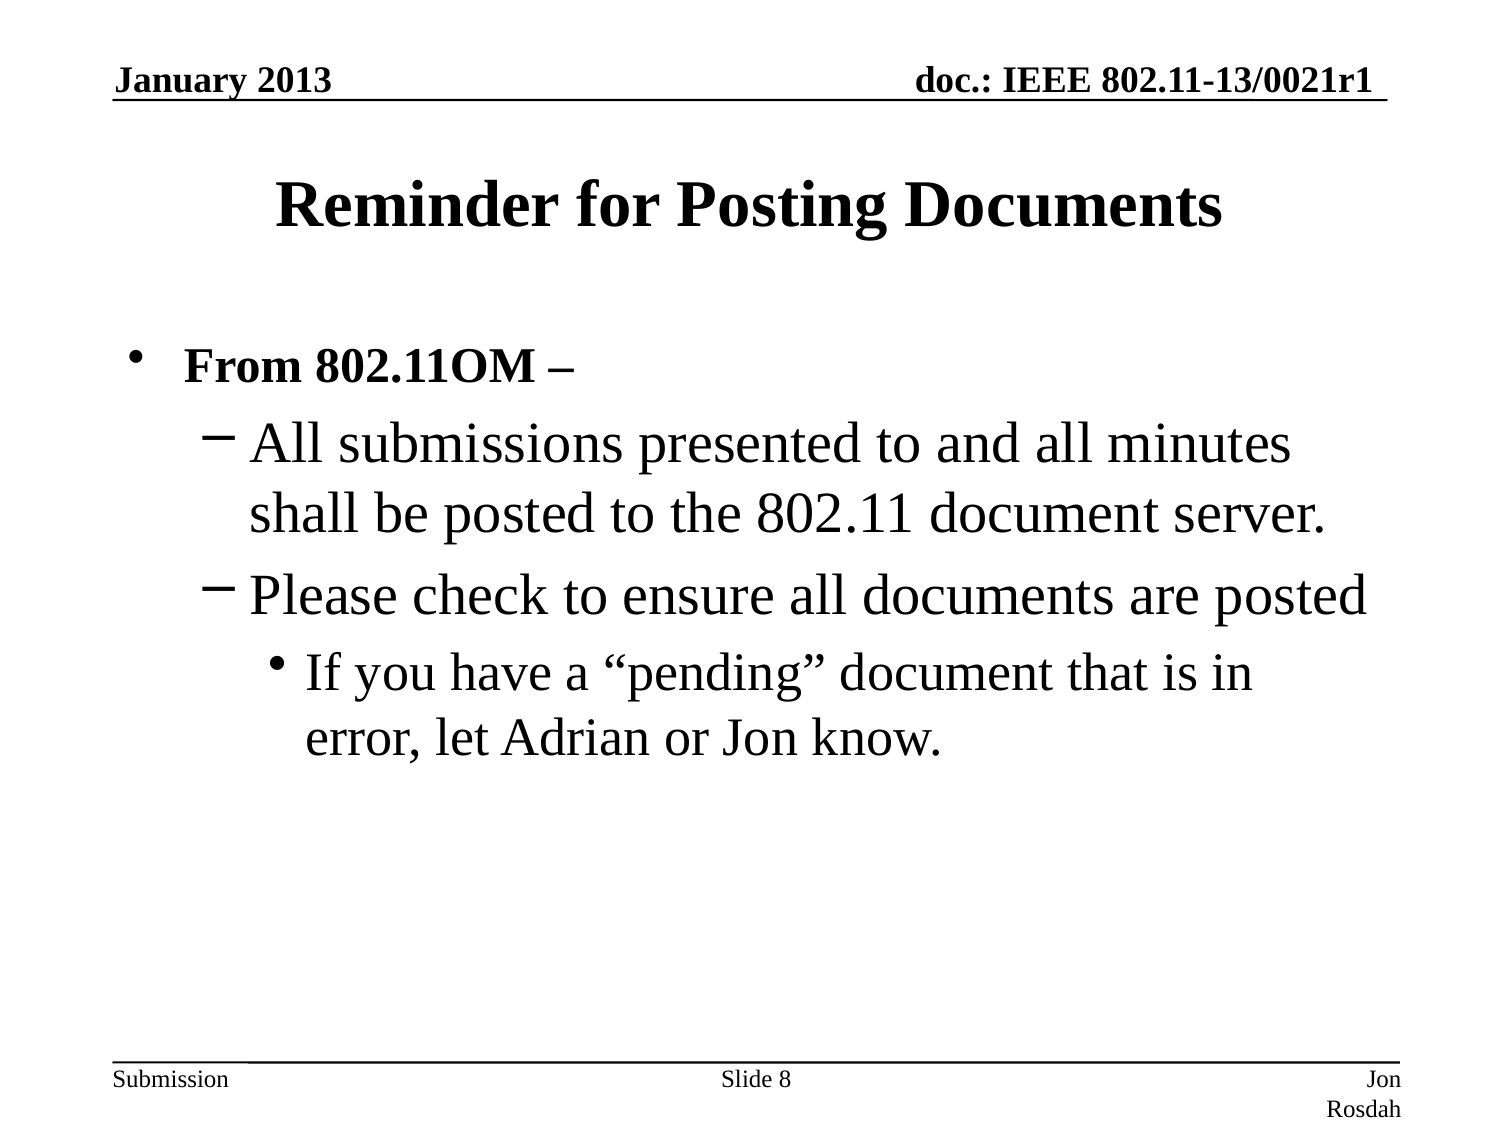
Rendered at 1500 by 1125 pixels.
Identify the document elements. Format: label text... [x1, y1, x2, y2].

title Reminder for Posting Documents [112, 112, 1388, 288]
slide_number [114, 54, 363, 101]
footer Jon Rosdahl (CSR) [1324, 1061, 1402, 1093]
slide_number Slide 8 [712, 1061, 800, 1093]
list From 802.11OM – All submissions presented to and all minutes shall be posted to the 802.11 document server. Please check to ensure all documents are posted If you have a “pending” document that is in error, let Adrian or Jon know. [112, 324, 1388, 1001]
